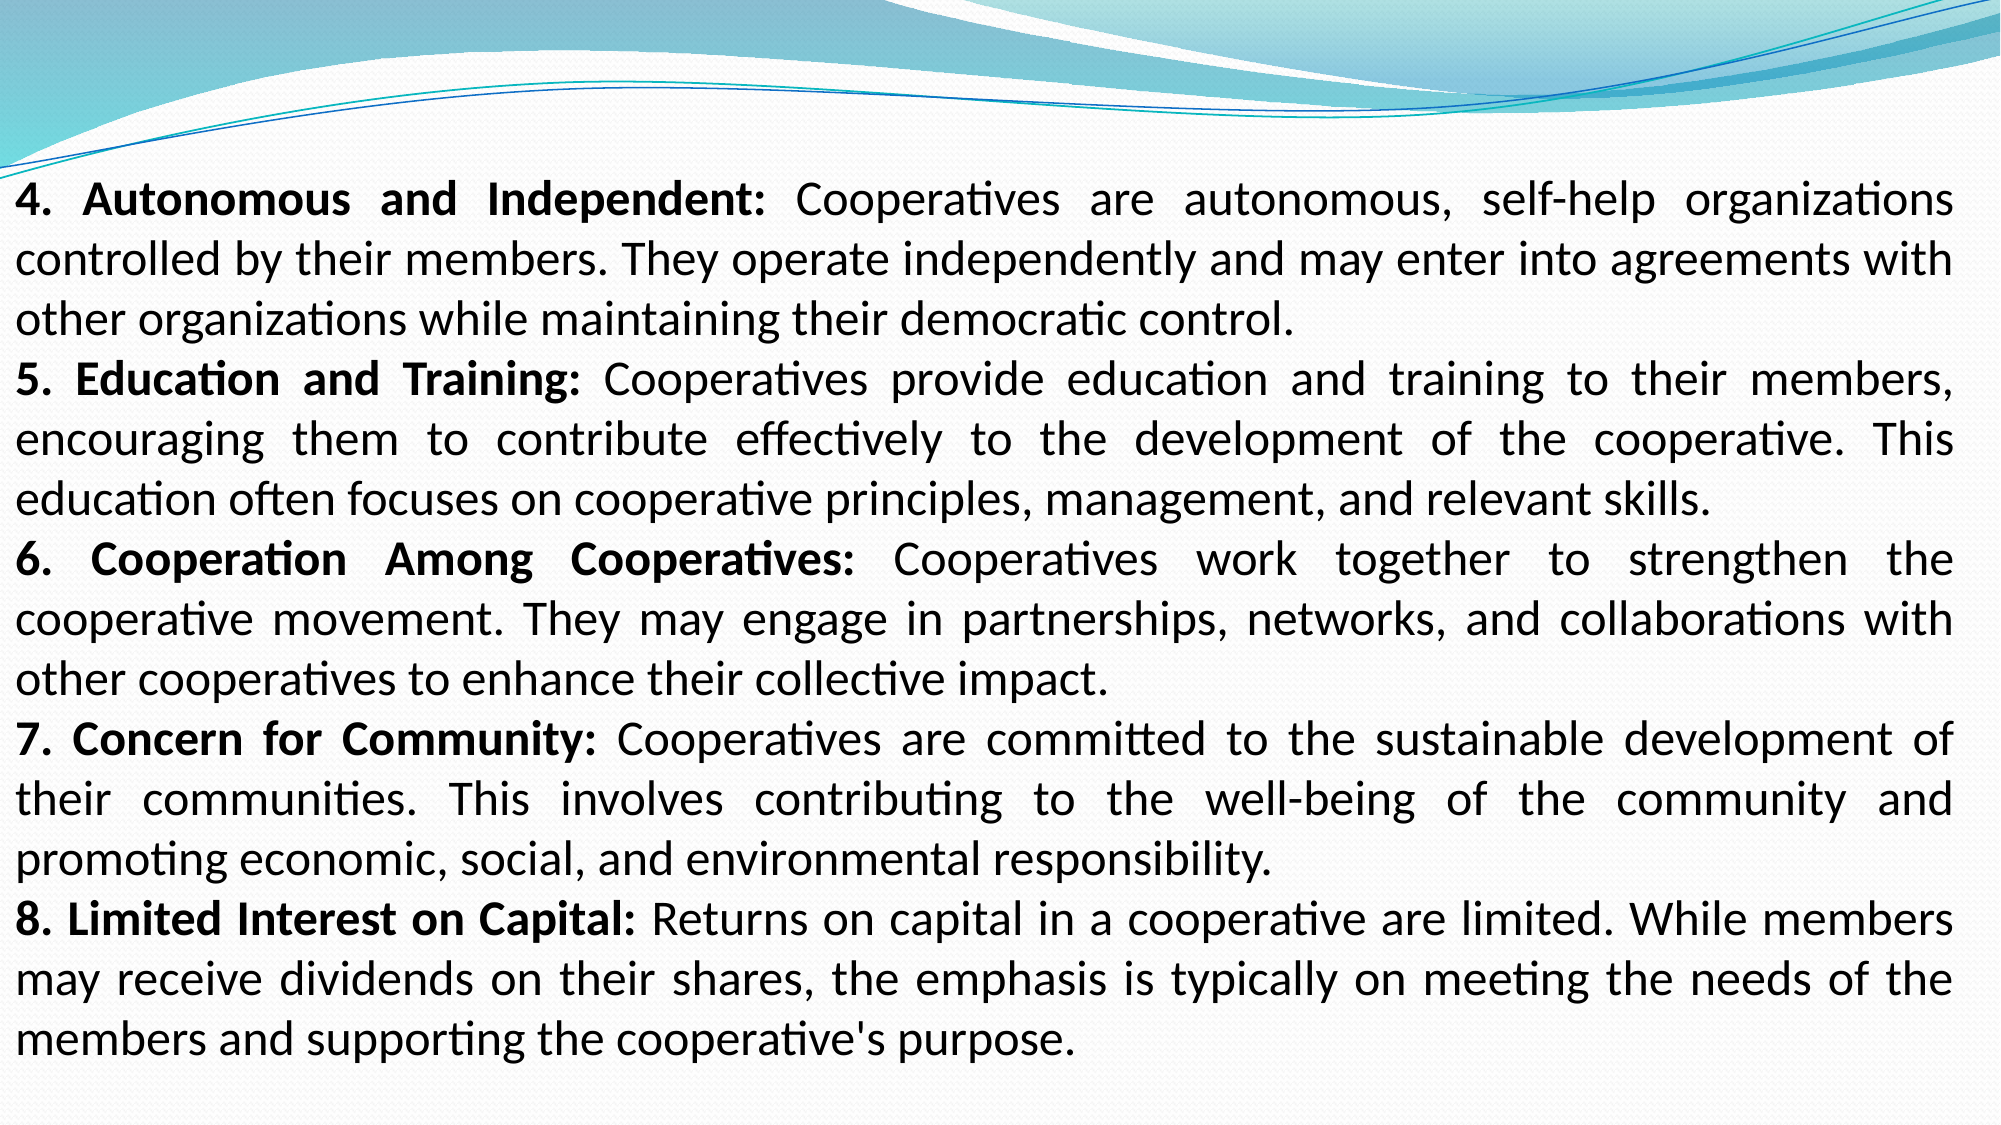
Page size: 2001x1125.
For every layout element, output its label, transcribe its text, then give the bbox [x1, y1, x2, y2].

text_box 4. Autonomous and Independent: Cooperatives are autonomous, self-help organizations controlled by their members. They operate independently and may enter into agreements with other organizations while maintaining their democratic control. 5. Education and Training: Cooperatives provide education and training to their members, encouraging them to contribute effectively to the development of the cooperative. This education often focuses on cooperative principles, management, and relevant skills. 6. Cooperation Among Cooperatives: Cooperatives work together to strengthen the cooperative movement. They may engage in partnerships, networks, and collaborations with other cooperatives to enhance their collective impact. 7. Concern for Community: Cooperatives are committed to the sustainable development of their communities. This involves contributing to the well-being of the community and promoting economic, social, and environmental responsibility. 8. Limited Interest on Capital: Returns on capital in a cooperative are limited. While members may receive dividends on their shares, the emphasis is typically on meeting the needs of the members and supporting the cooperative's purpose. [0, 5, 1970, 1111]
